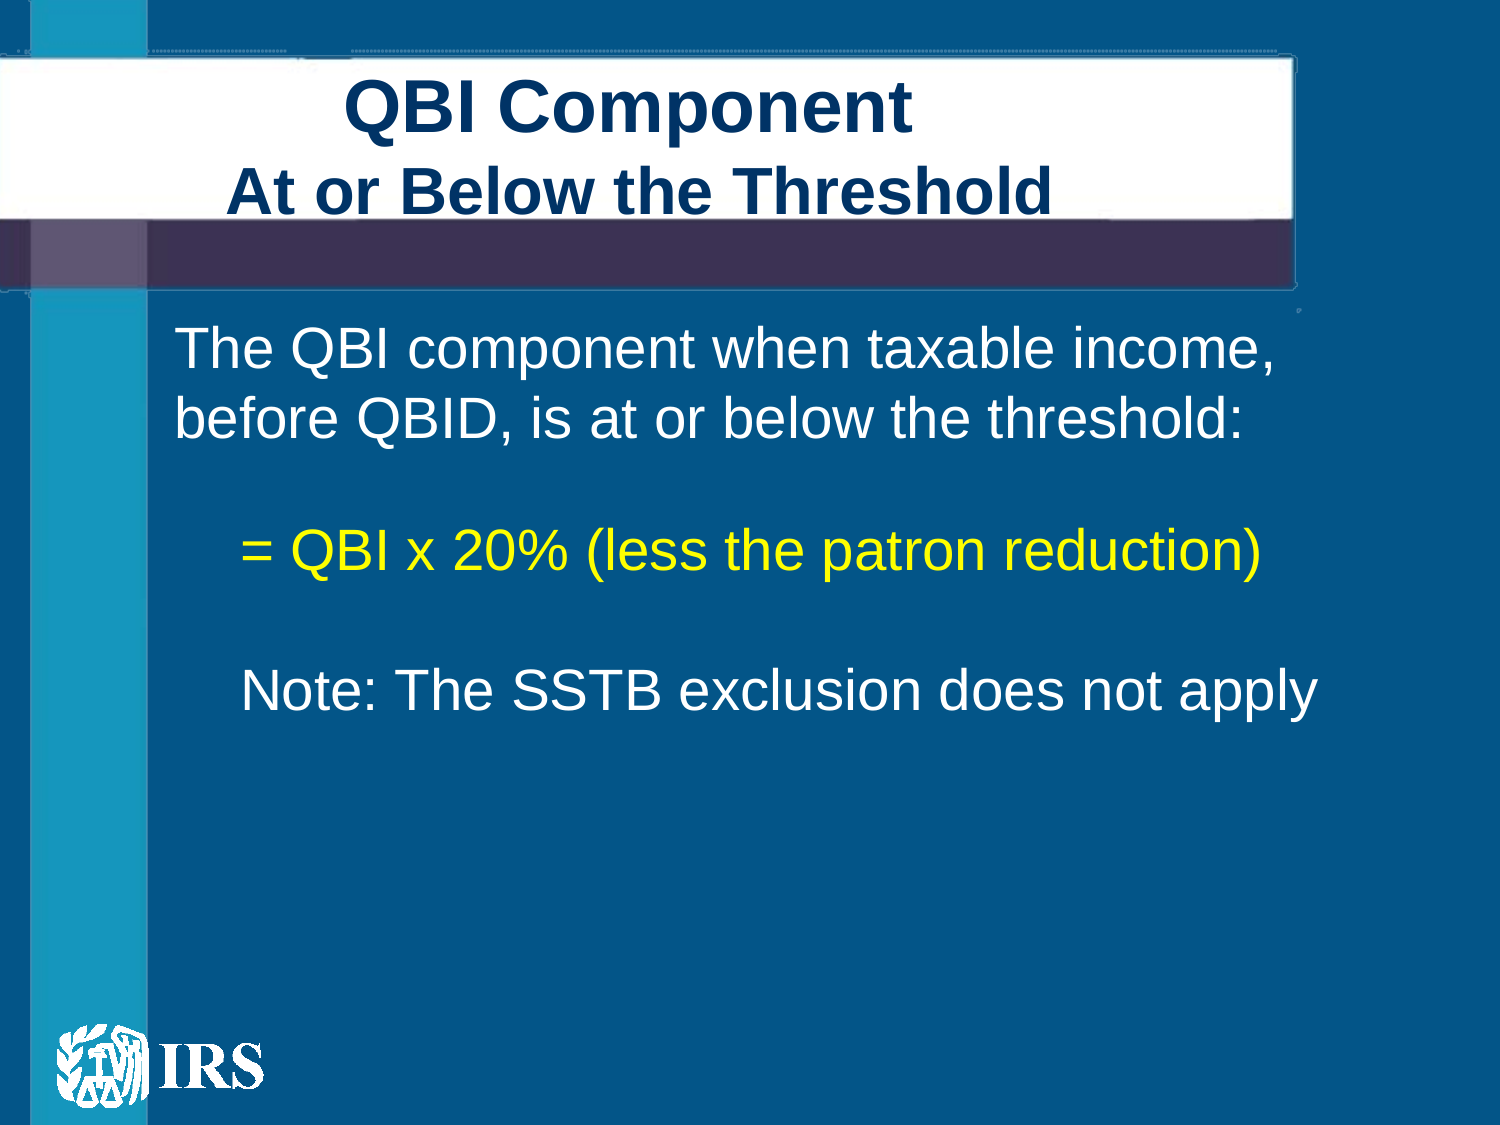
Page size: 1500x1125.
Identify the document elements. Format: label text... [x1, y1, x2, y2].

title QBI Component At or Below the Threshold [0, 66, 1300, 219]
list The QBI component when taxable income, before QBID, is at or below the threshold: = QBI x 20% (less the patron reduction) Note: The SSTB exclusion does not apply [159, 302, 1412, 1045]
picture [0, 0, 1444, 1125]
